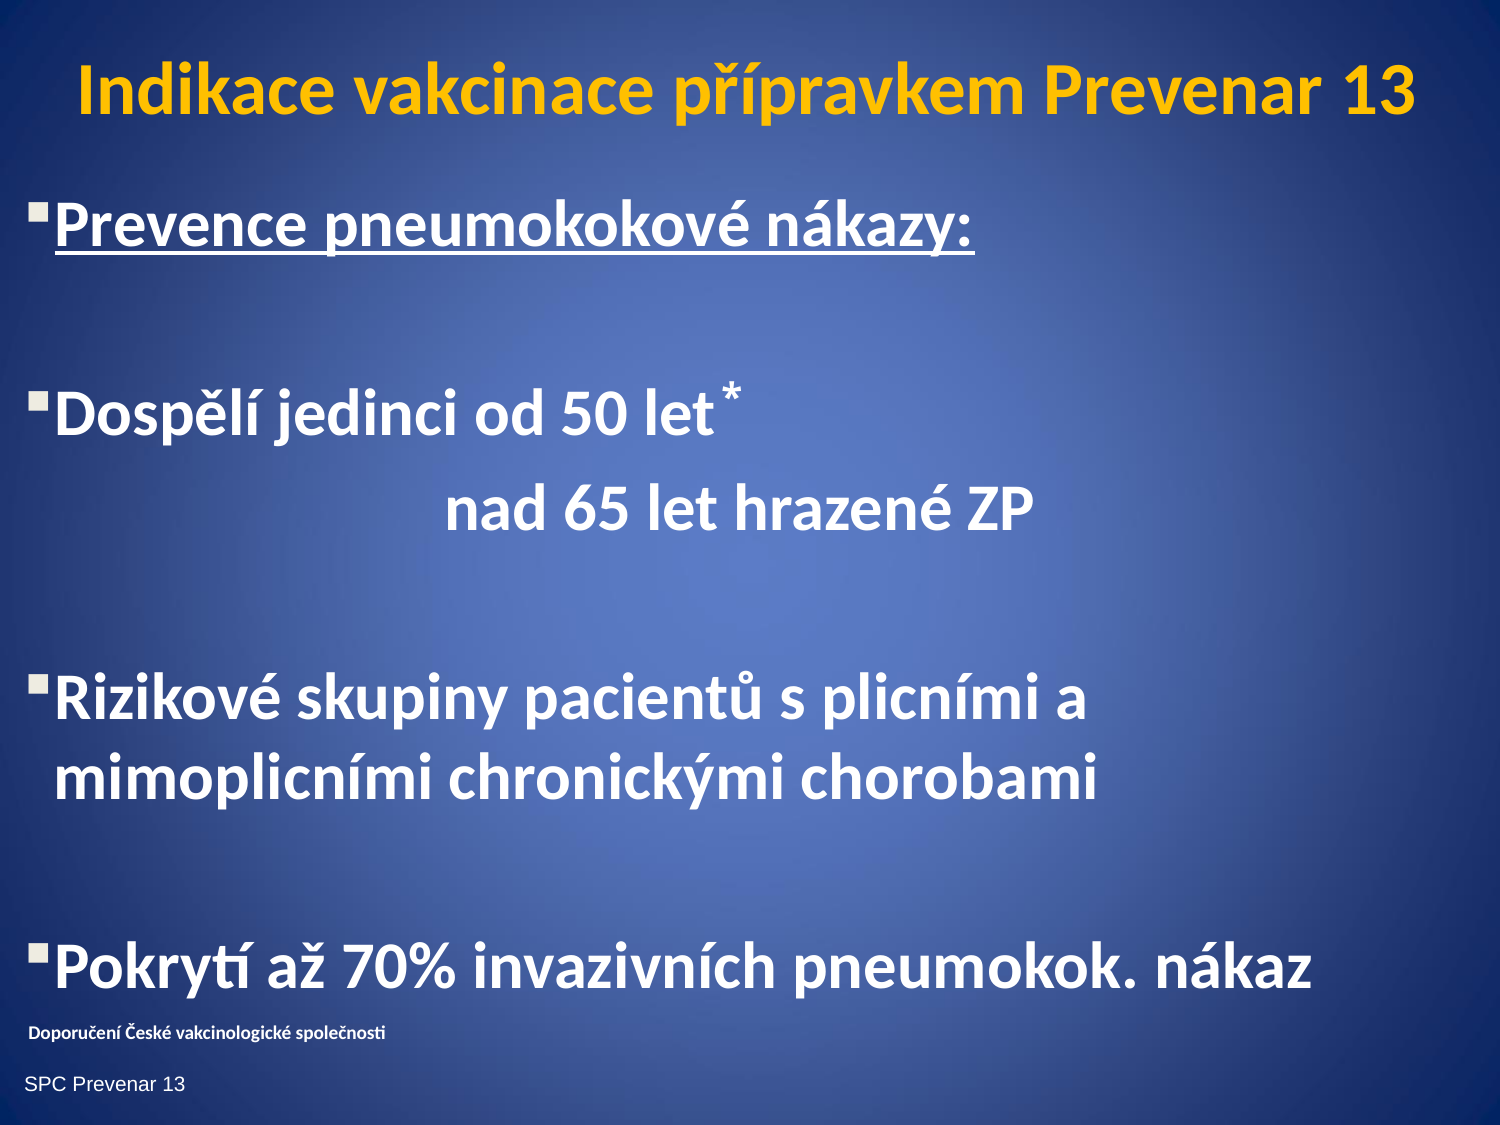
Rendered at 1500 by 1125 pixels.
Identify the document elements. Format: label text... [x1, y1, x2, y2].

picture [0, 0, 1500, 1125]
text_box Indikace vakcinace přípravkem Prevenar 13 [0, 0, 1495, 138]
text_box Prevence pneumokokové nákazy: Dospělí jedinci od 50 let ⃰ nad 65 let hrazené ZP Rizikové skupiny pacientů s plicními a mimoplicními chronickými chorobami Pokrytí až 70% invazivních pneumokok. nákaz Doporučení České vakcinologické společnosti SPC Prevenar 13 [1, 172, 1498, 1000]
